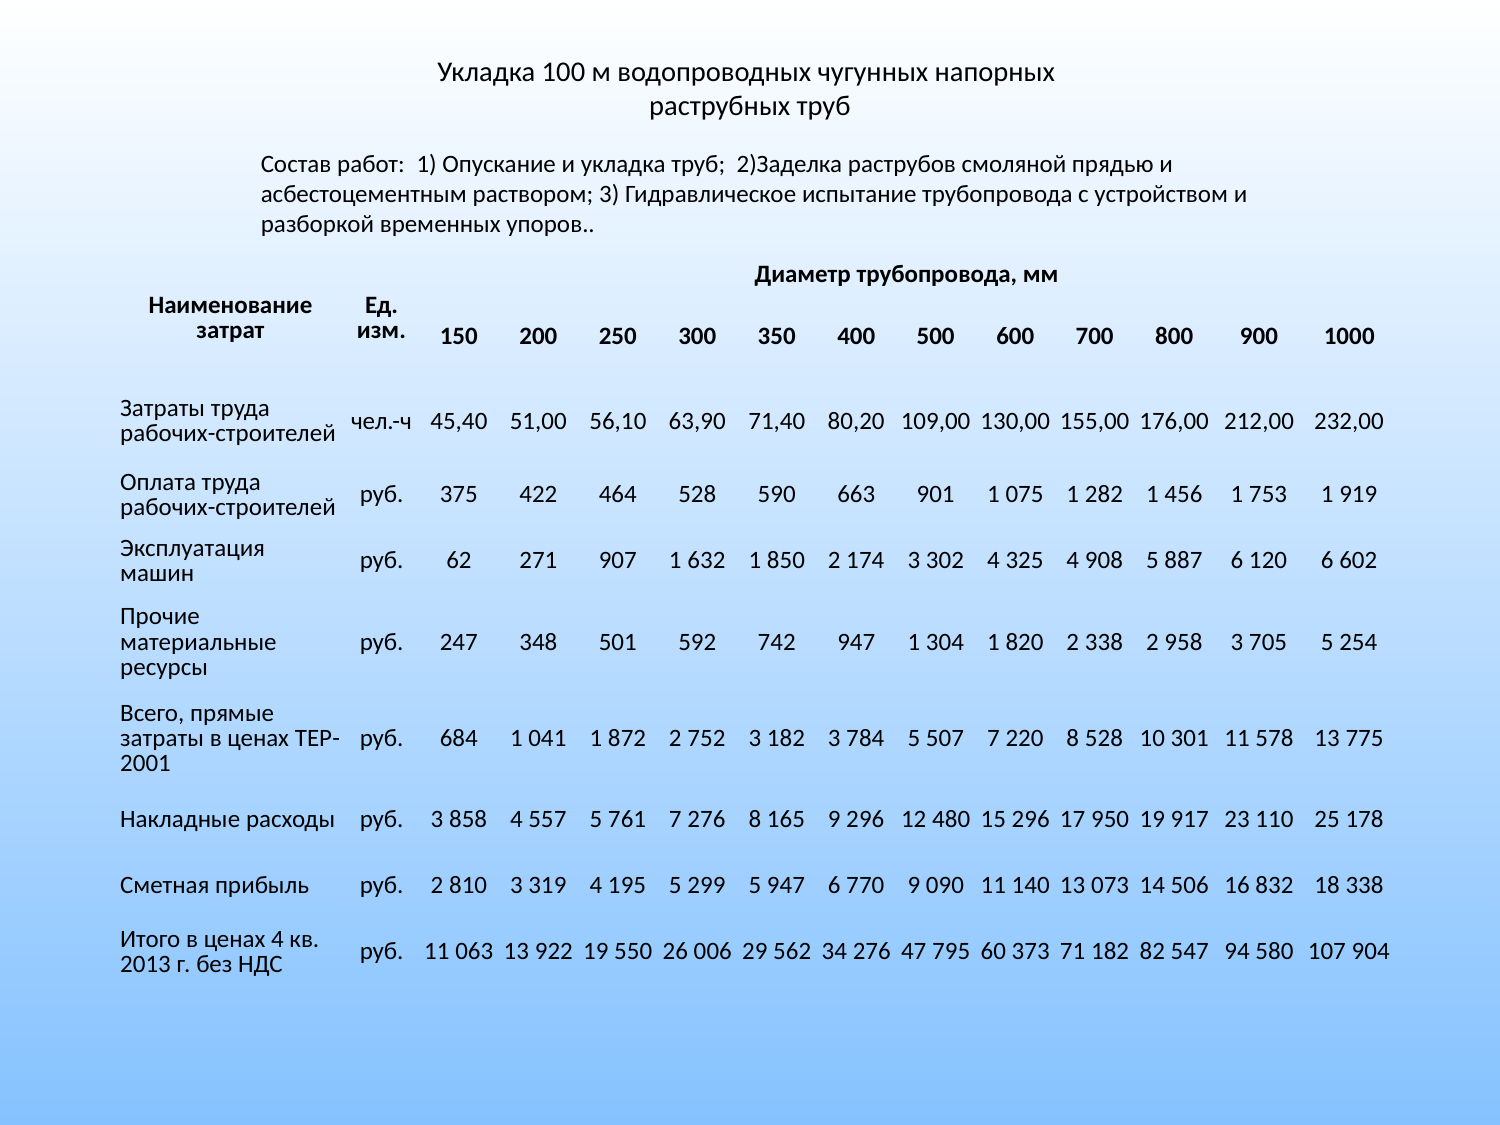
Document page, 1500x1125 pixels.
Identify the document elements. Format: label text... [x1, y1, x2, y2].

table_header Ед. изм. [344, 258, 419, 383]
table_cell 3 705 [1214, 596, 1304, 692]
table_cell 11 578 [1214, 692, 1304, 788]
table_cell 400 [817, 294, 896, 383]
table_cell чел.-ч [344, 383, 419, 463]
table_cell 5 887 [1135, 530, 1214, 596]
table_cell 26 006 [658, 920, 737, 987]
table_cell 1 919 [1304, 463, 1394, 530]
table_cell 350 [737, 294, 817, 383]
table_cell 592 [658, 596, 737, 692]
table_cell 4 557 [499, 788, 578, 854]
table_cell Сметная прибыль [117, 854, 344, 920]
table_cell 155,00 [1055, 383, 1135, 463]
table_cell 1 456 [1135, 463, 1214, 530]
table_cell 2 338 [1055, 596, 1135, 692]
table_cell 375 [419, 463, 499, 530]
table_cell 247 [419, 596, 499, 692]
table_cell 29 562 [737, 920, 817, 987]
table_cell 800 [1135, 294, 1214, 383]
table_cell 700 [1055, 294, 1135, 383]
table_cell 47 795 [896, 920, 976, 987]
table_cell 2 174 [817, 530, 896, 596]
table_cell 45,40 [419, 383, 499, 463]
table_cell 200 [499, 294, 578, 383]
table_cell 17 950 [1055, 788, 1135, 854]
table_cell 1 820 [976, 596, 1055, 692]
table_cell Прочие материальные ресурсы [117, 596, 344, 692]
table_cell Итого в ценах 4 кв. 2013 г. без НДС [117, 920, 344, 987]
table_cell 5 507 [896, 692, 976, 788]
table_cell 11 063 [419, 920, 499, 987]
table_cell 300 [658, 294, 737, 383]
table_cell 13 922 [499, 920, 578, 987]
table_cell 80,20 [817, 383, 896, 463]
table_cell 3 302 [896, 530, 976, 596]
table_cell 11 140 [976, 854, 1055, 920]
table_cell 18 338 [1304, 854, 1394, 920]
table_cell 684 [419, 692, 499, 788]
table_cell 528 [658, 463, 737, 530]
table_cell 62 [419, 530, 499, 596]
table_cell 9 296 [817, 788, 896, 854]
table_cell 250 [578, 294, 658, 383]
table_cell 10 301 [1135, 692, 1214, 788]
table_cell 1 304 [896, 596, 976, 692]
table_cell 500 [896, 294, 976, 383]
table_cell 900 [1214, 294, 1304, 383]
table_cell 3 319 [499, 854, 578, 920]
table_cell 60 373 [976, 920, 1055, 987]
table_cell 2 958 [1135, 596, 1214, 692]
table_cell руб. [344, 920, 419, 987]
table_cell 2 810 [419, 854, 499, 920]
table_cell 8 165 [737, 788, 817, 854]
table_cell 3 182 [737, 692, 817, 788]
table_cell 1 753 [1214, 463, 1304, 530]
table_cell Всего, прямые затраты в ценах ТЕР-2001 [117, 692, 344, 788]
table_cell 2 752 [658, 692, 737, 788]
table_cell 19 917 [1135, 788, 1214, 854]
table_cell 1 041 [499, 692, 578, 788]
table_cell 1000 [1304, 294, 1394, 383]
table_cell 25 178 [1304, 788, 1394, 854]
table_cell 15 296 [976, 788, 1055, 854]
table_cell 6 770 [817, 854, 896, 920]
table_cell 1 872 [578, 692, 658, 788]
table_cell 14 506 [1135, 854, 1214, 920]
table_cell руб. [344, 596, 419, 692]
table_header Диаметр трубопровода, мм [419, 258, 1394, 294]
table_cell руб. [344, 692, 419, 788]
table_cell 51,00 [499, 383, 578, 463]
table_cell 6 120 [1214, 530, 1304, 596]
table_cell 176,00 [1135, 383, 1214, 463]
table_cell 19 550 [578, 920, 658, 987]
table_cell 94 580 [1214, 920, 1304, 987]
table_cell 12 480 [896, 788, 976, 854]
table_cell 4 195 [578, 854, 658, 920]
table_cell 232,00 [1304, 383, 1394, 463]
table_cell 271 [499, 530, 578, 596]
table_cell Накладные расходы [117, 788, 344, 854]
table_cell 501 [578, 596, 658, 692]
table_cell 1 075 [976, 463, 1055, 530]
table_cell 150 [419, 294, 499, 383]
table_cell 63,90 [658, 383, 737, 463]
text_box Состав работ: 1) Опускание и укладка труб; 2)Заделка раструбов смоляной прядью и асбестоцементным раствором; 3) Гидравлическое испытание трубопровода с устройством и разборкой временных упоров.. [246, 140, 1348, 246]
table_cell 422 [499, 463, 578, 530]
table_cell 130,00 [976, 383, 1055, 463]
table_cell Оплата труда рабочих-строителей [117, 463, 344, 530]
table_cell 13 073 [1055, 854, 1135, 920]
table_cell Затраты труда рабочих-строителей [117, 383, 344, 463]
table_cell 212,00 [1214, 383, 1304, 463]
table_cell руб. [344, 530, 419, 596]
table_cell 1 282 [1055, 463, 1135, 530]
table_cell 13 775 [1304, 692, 1394, 788]
table_cell 71 182 [1055, 920, 1135, 987]
table_cell 107 904 [1304, 920, 1394, 987]
table_cell 23 110 [1214, 788, 1304, 854]
table_cell 464 [578, 463, 658, 530]
table_cell руб. [344, 788, 419, 854]
table_cell 742 [737, 596, 817, 692]
table_cell 1 850 [737, 530, 817, 596]
table_cell 590 [737, 463, 817, 530]
table_cell 947 [817, 596, 896, 692]
table_cell 82 547 [1135, 920, 1214, 987]
table_header Наименование затрат [117, 258, 344, 383]
table_cell Эксплуатация машин [117, 530, 344, 596]
table_cell 4 908 [1055, 530, 1135, 596]
table_cell 663 [817, 463, 896, 530]
table_cell 56,10 [578, 383, 658, 463]
table_cell 9 090 [896, 854, 976, 920]
table_cell 16 832 [1214, 854, 1304, 920]
table_cell 71,40 [737, 383, 817, 463]
table_cell 5 299 [658, 854, 737, 920]
table_cell 600 [976, 294, 1055, 383]
table_cell 7 220 [976, 692, 1055, 788]
table_cell 3 858 [419, 788, 499, 854]
table_cell 1 632 [658, 530, 737, 596]
table_cell 4 325 [976, 530, 1055, 596]
table_cell 34 276 [817, 920, 896, 987]
table_cell 5 254 [1304, 596, 1394, 692]
table_cell 5 761 [578, 788, 658, 854]
table_cell 8 528 [1055, 692, 1135, 788]
table_cell 109,00 [896, 383, 976, 463]
table_cell 901 [896, 463, 976, 530]
title Укладка 100 м водопроводных чугунных напорных раструбных труб [75, 45, 1425, 129]
table_cell руб. [344, 854, 419, 920]
table_cell 5 947 [737, 854, 817, 920]
table_cell 907 [578, 530, 658, 596]
table_cell 3 784 [817, 692, 896, 788]
table_cell руб. [344, 463, 419, 530]
table_cell 7 276 [658, 788, 737, 854]
table_cell 6 602 [1304, 530, 1394, 596]
table_cell 348 [499, 596, 578, 692]
